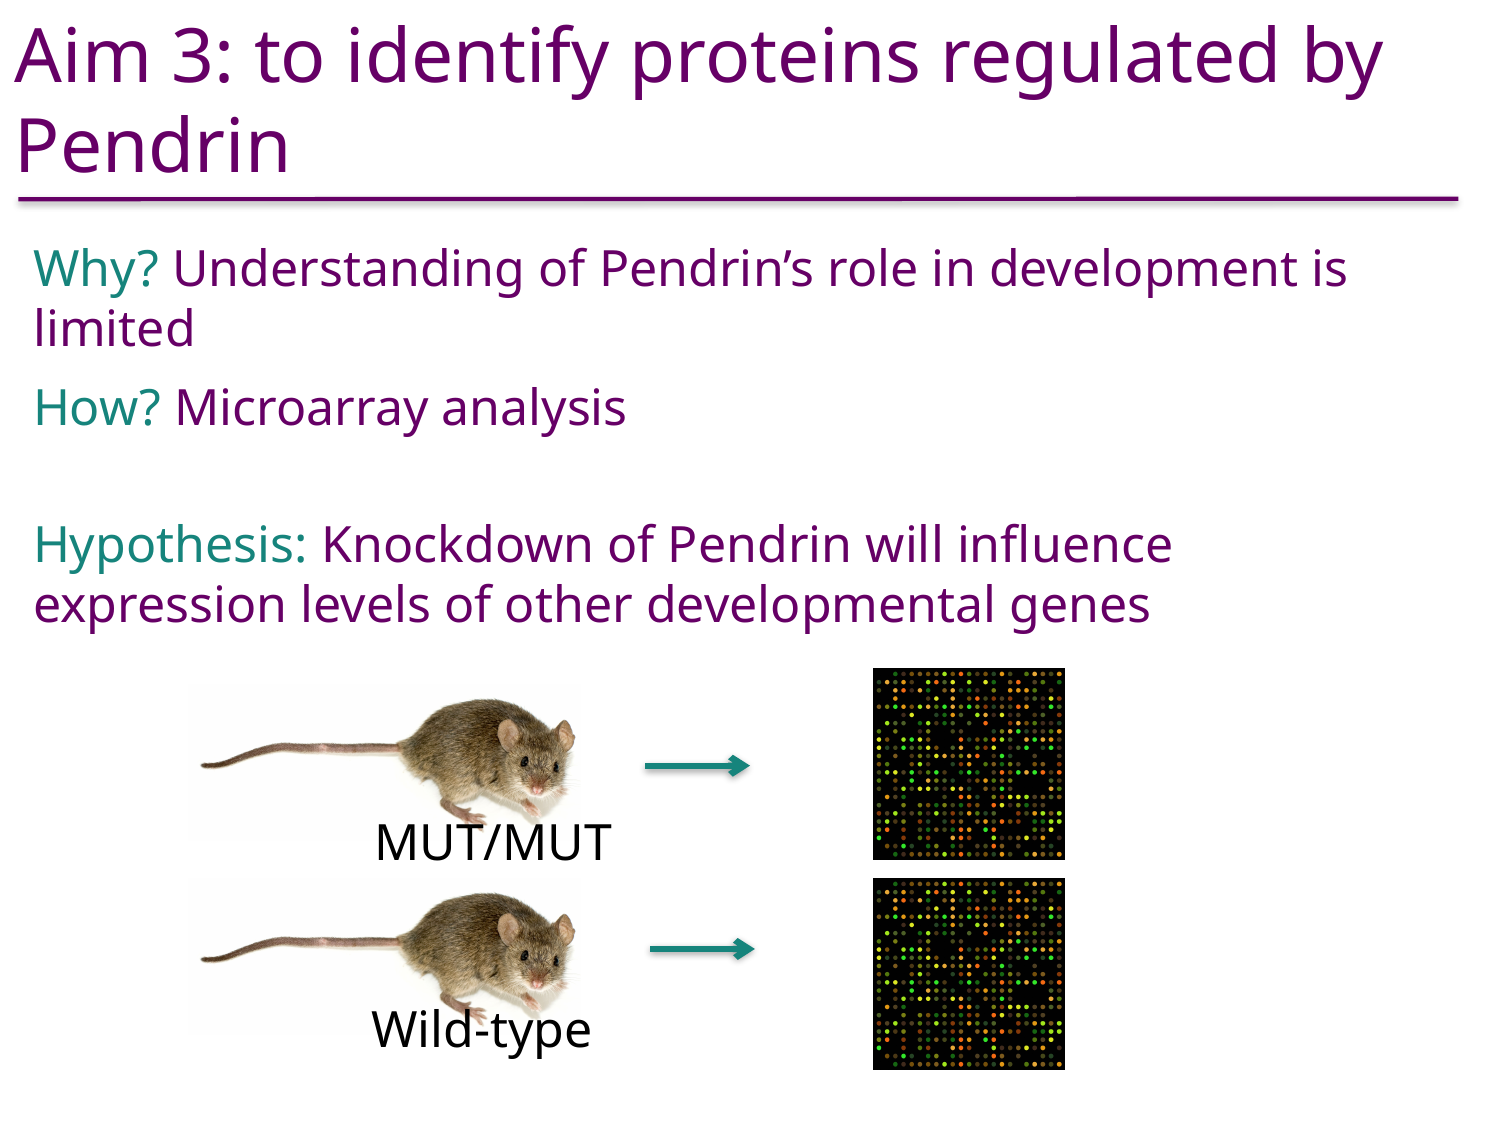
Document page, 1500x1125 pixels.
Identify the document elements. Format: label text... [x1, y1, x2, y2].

text_box MUT/MUT [359, 802, 627, 878]
picture [873, 668, 1065, 860]
text_box Aim 3: to identify proteins regulated by Pendrin [0, 0, 1500, 195]
picture [187, 684, 581, 842]
text_box Wild-type [356, 990, 608, 1066]
picture [187, 878, 581, 1035]
text_box How? Microarray analysis [18, 367, 1425, 443]
picture [873, 878, 1065, 1070]
text_box Hypothesis: Knockdown of Pendrin will influence expression levels of other developmental genes [18, 445, 1425, 640]
text_box Why? Understanding of Pendrin’s role in development is limited [18, 228, 1459, 424]
